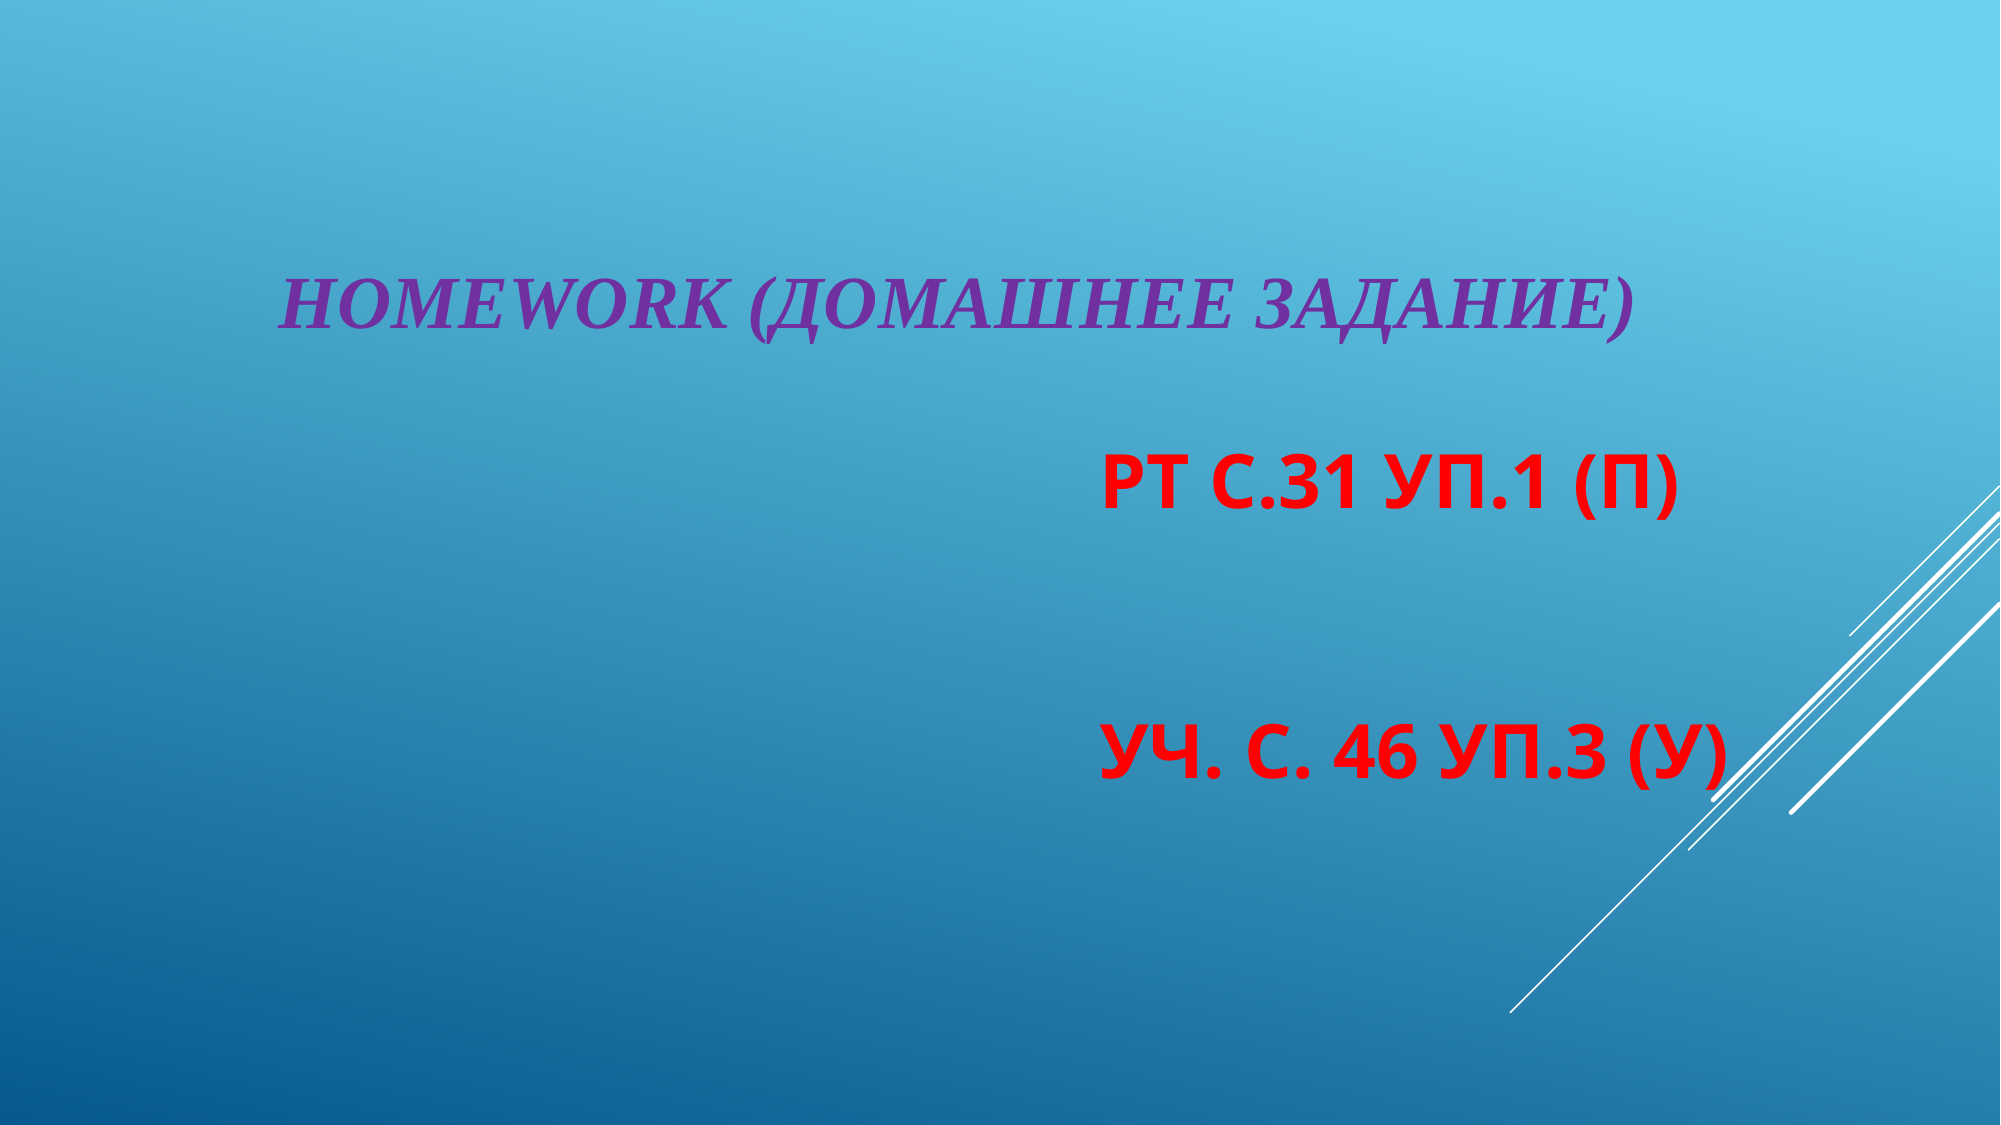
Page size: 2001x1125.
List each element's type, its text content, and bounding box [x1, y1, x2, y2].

title Homework (домашнее задание) РТ с.31 уп.1 (п) Уч. с. 46 уп.3 (у) [114, 76, 1912, 1061]
